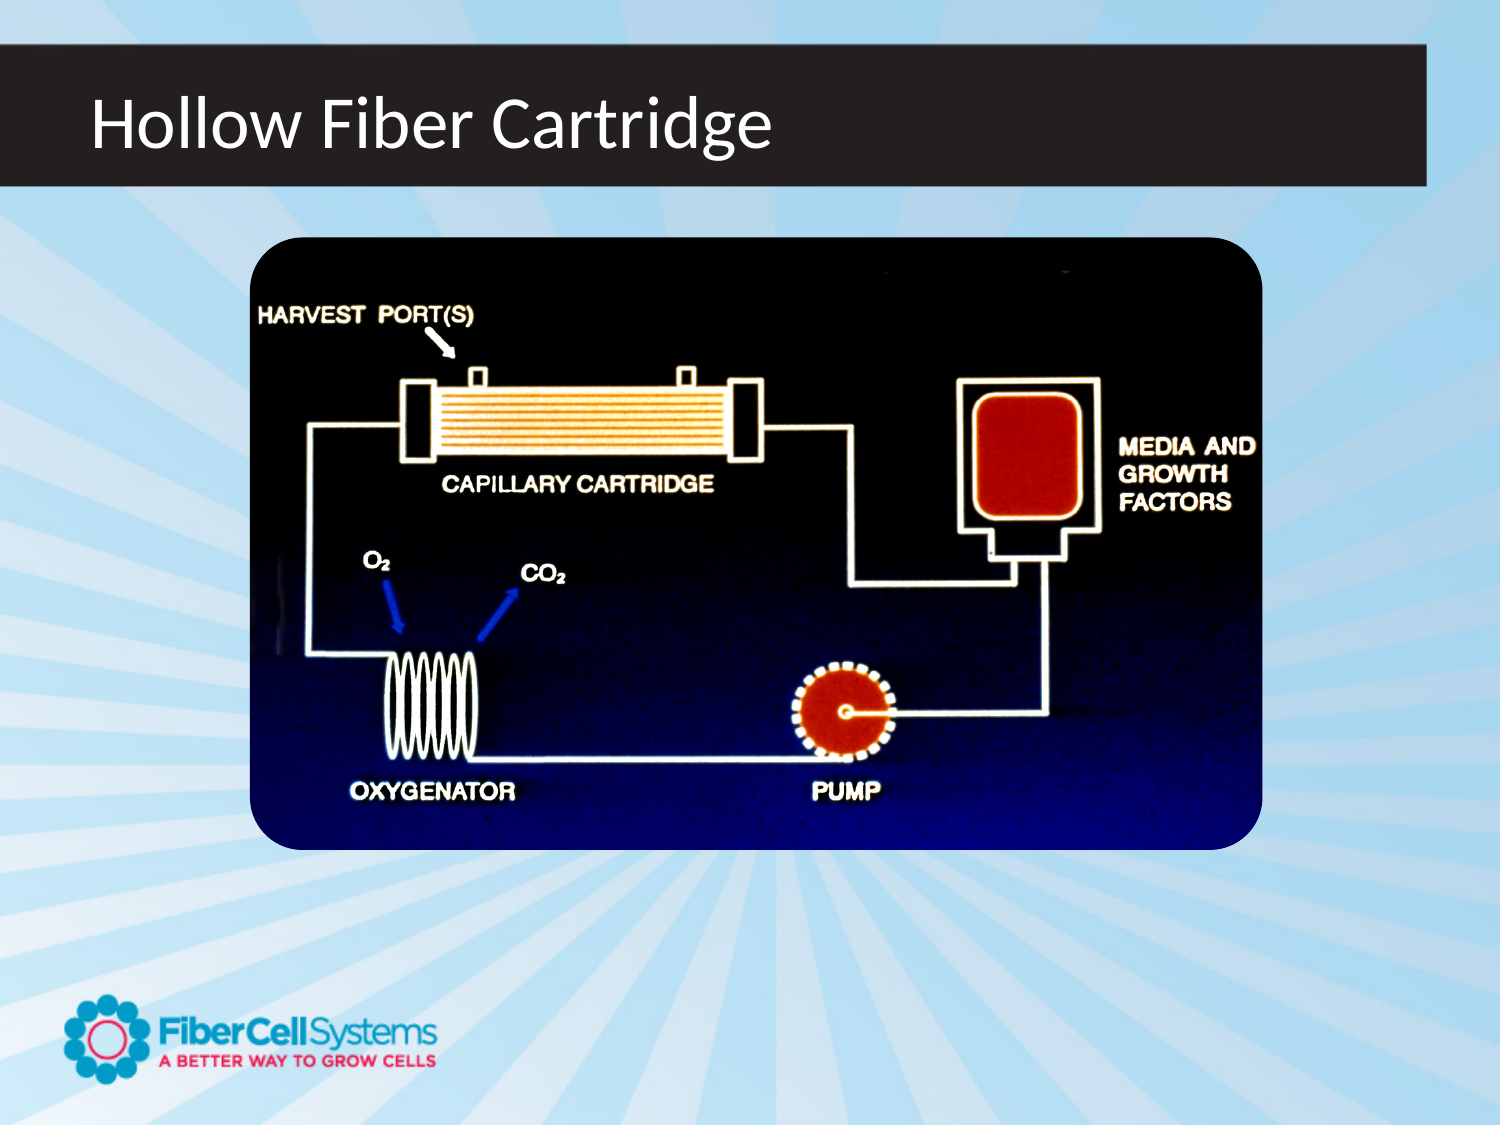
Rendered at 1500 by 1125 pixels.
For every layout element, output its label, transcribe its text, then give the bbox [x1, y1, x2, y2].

picture [0, 0, 1500, 1125]
title Hollow Fiber Cartridge [75, 24, 1425, 213]
